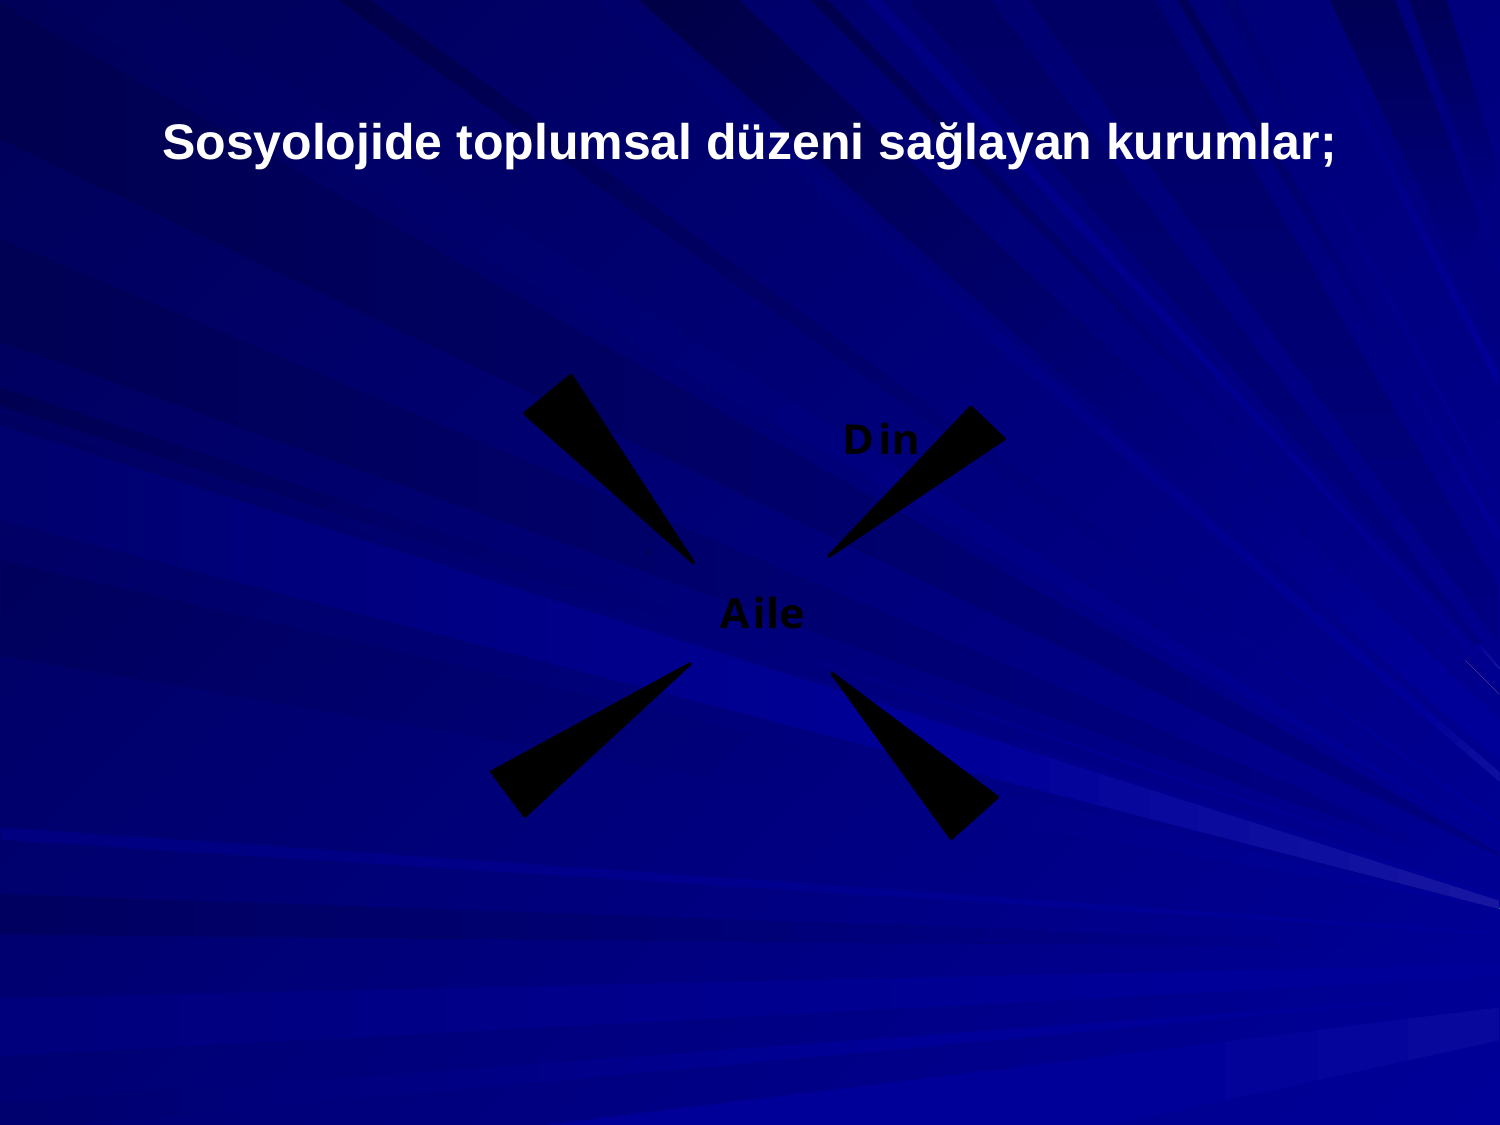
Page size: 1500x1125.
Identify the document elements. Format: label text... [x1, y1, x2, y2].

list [336, 219, 1199, 1035]
title Sosyolojide toplumsal düzeni sağlayan kurumlar; [75, 45, 1425, 234]
